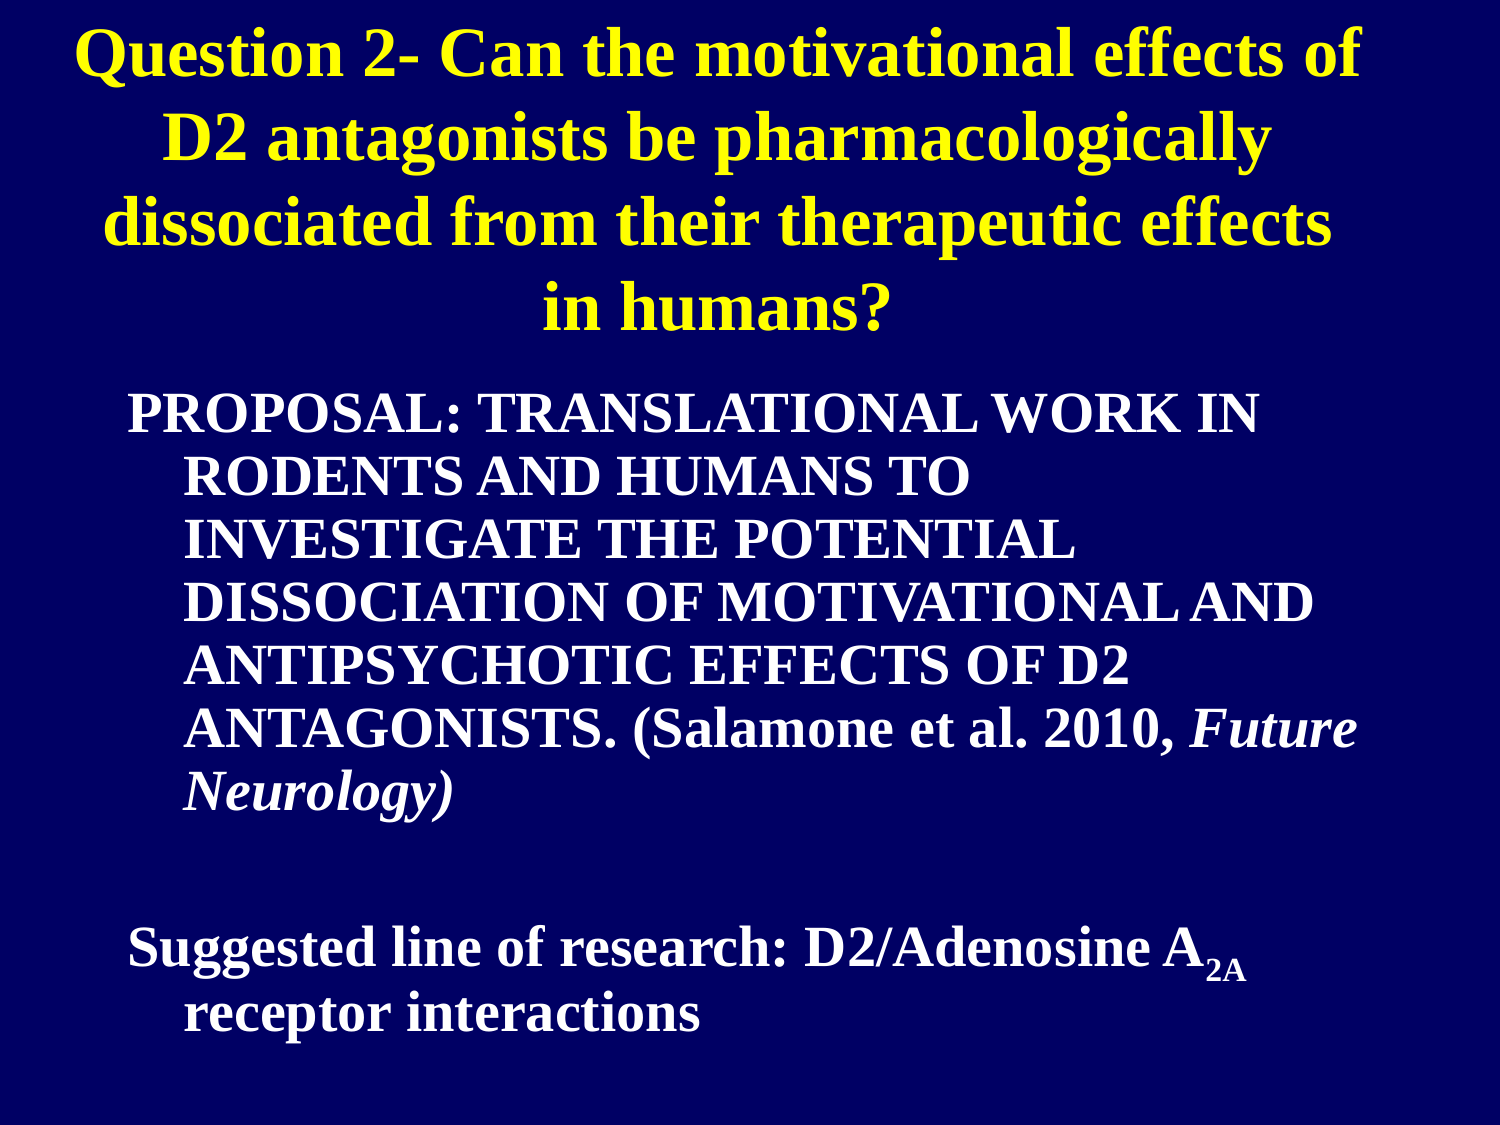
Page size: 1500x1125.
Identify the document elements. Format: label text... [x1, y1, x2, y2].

title Question 2- Can the motivational effects of D2 antagonists be pharmacologically dissociated from their therapeutic effects in humans? [49, 49, 1388, 301]
list PROPOSAL: TRANSLATIONAL WORK IN RODENTS AND HUMANS TO INVESTIGATE THE POTENTIAL DISSOCIATION OF MOTIVATIONAL AND ANTIPSYCHOTIC EFFECTS OF D2 ANTAGONISTS. (Salamone et al. 2010, Future Neurology) Suggested line of research: D2/Adenosine A2A receptor interactions [112, 374, 1388, 1088]
